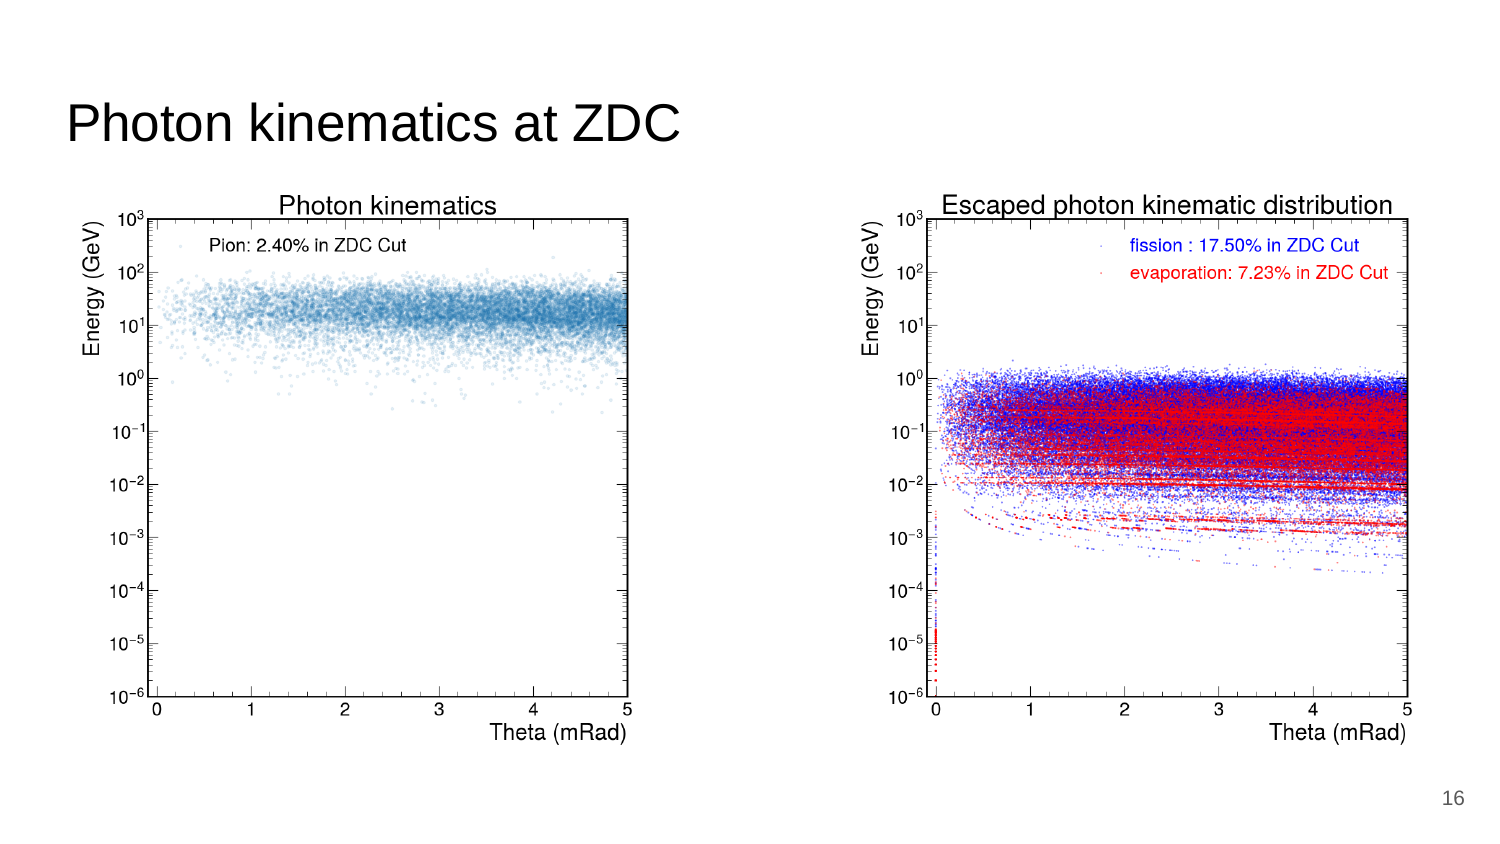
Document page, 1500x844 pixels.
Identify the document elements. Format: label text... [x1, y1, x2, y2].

title Photon kinematics at ZDC [51, 72, 1449, 167]
slide_number ‹#› [1389, 764, 1480, 830]
picture [75, 188, 638, 750]
picture [855, 188, 1418, 750]
